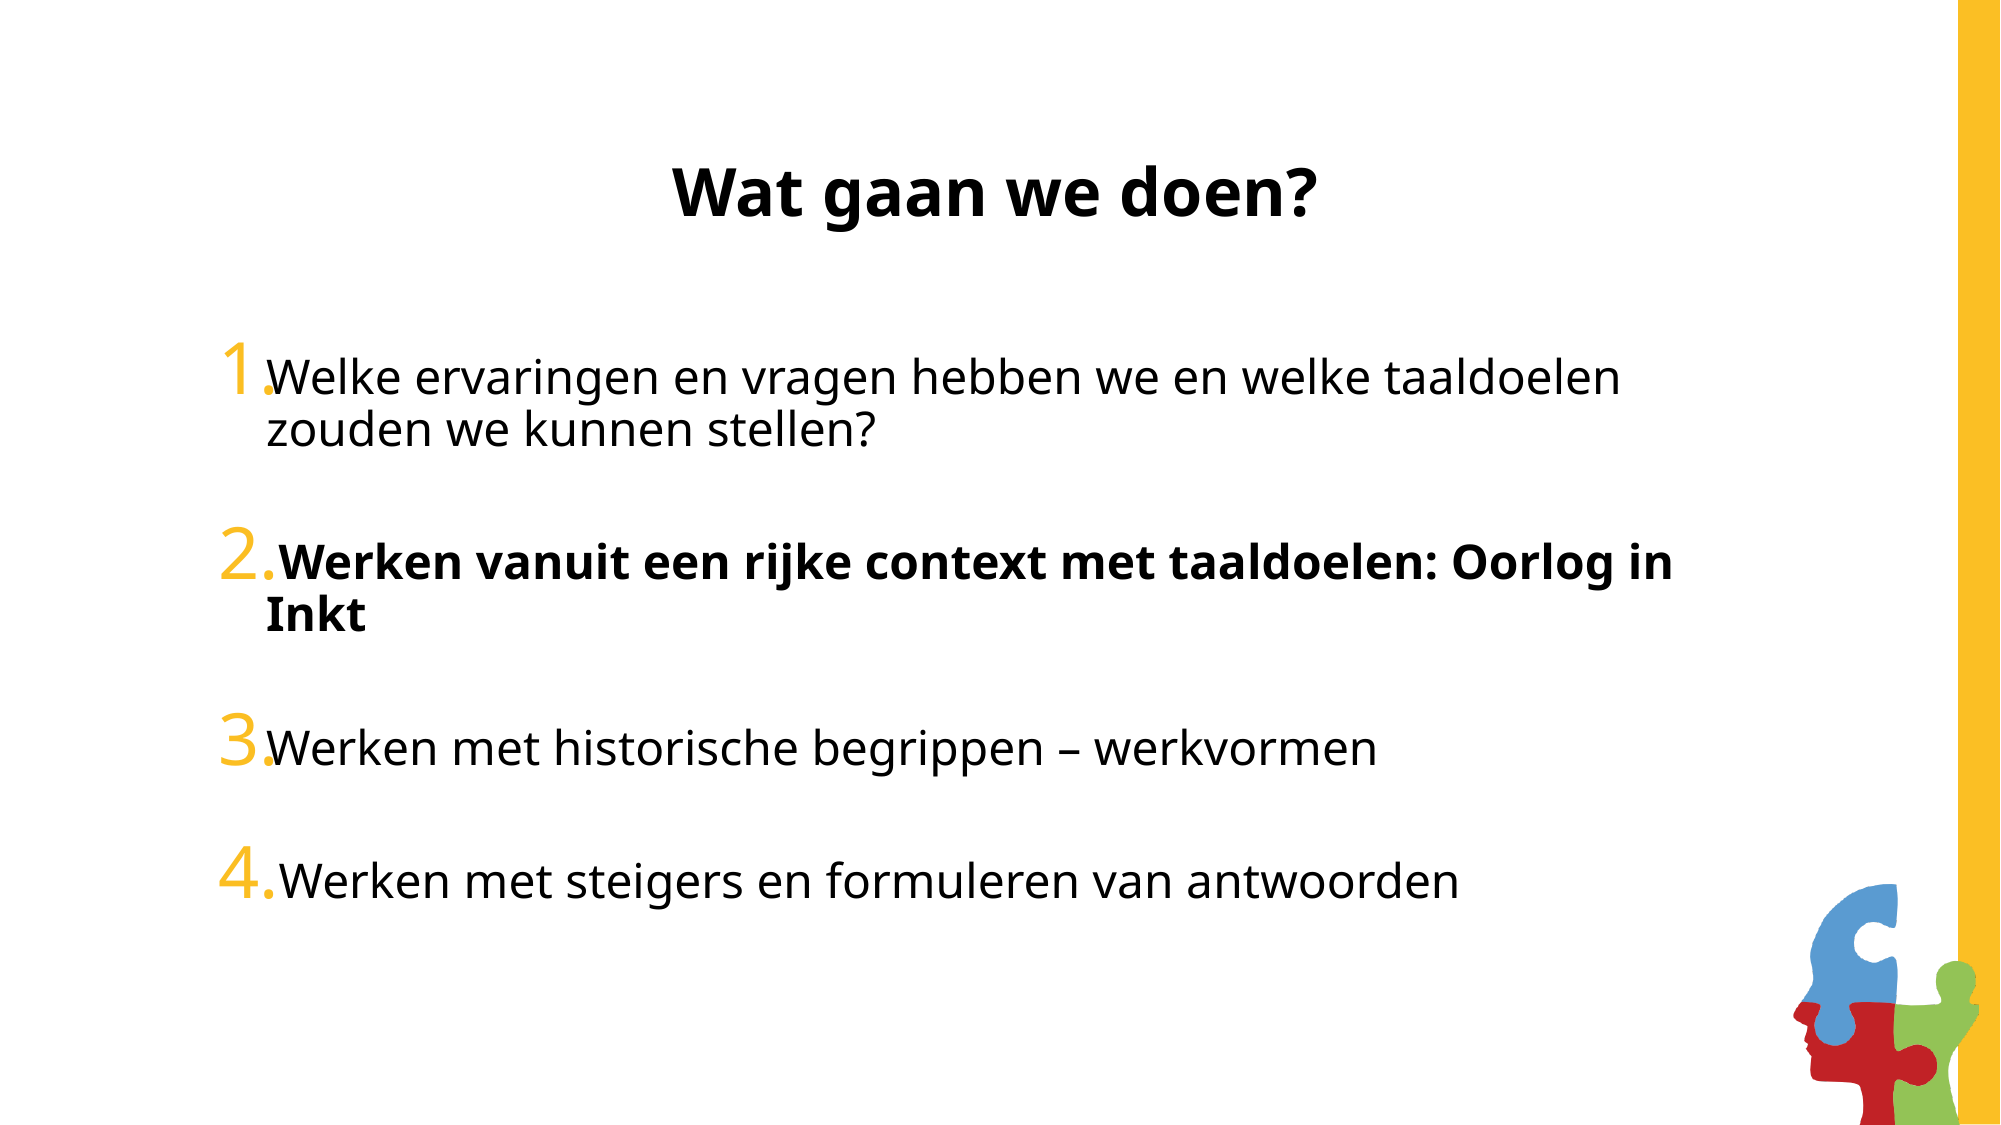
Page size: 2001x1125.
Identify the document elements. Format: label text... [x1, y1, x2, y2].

title Wat gaan we doen? [203, 111, 1788, 278]
list Welke ervaringen en vragen hebben we en welke taaldoelen zouden we kunnen stellen? Werken vanuit een rijke context met taaldoelen: Oorlog in Inkt Werken met historische begrippen – werkvormen Werken met steigers en formuleren van antwoorden [203, 345, 1788, 921]
